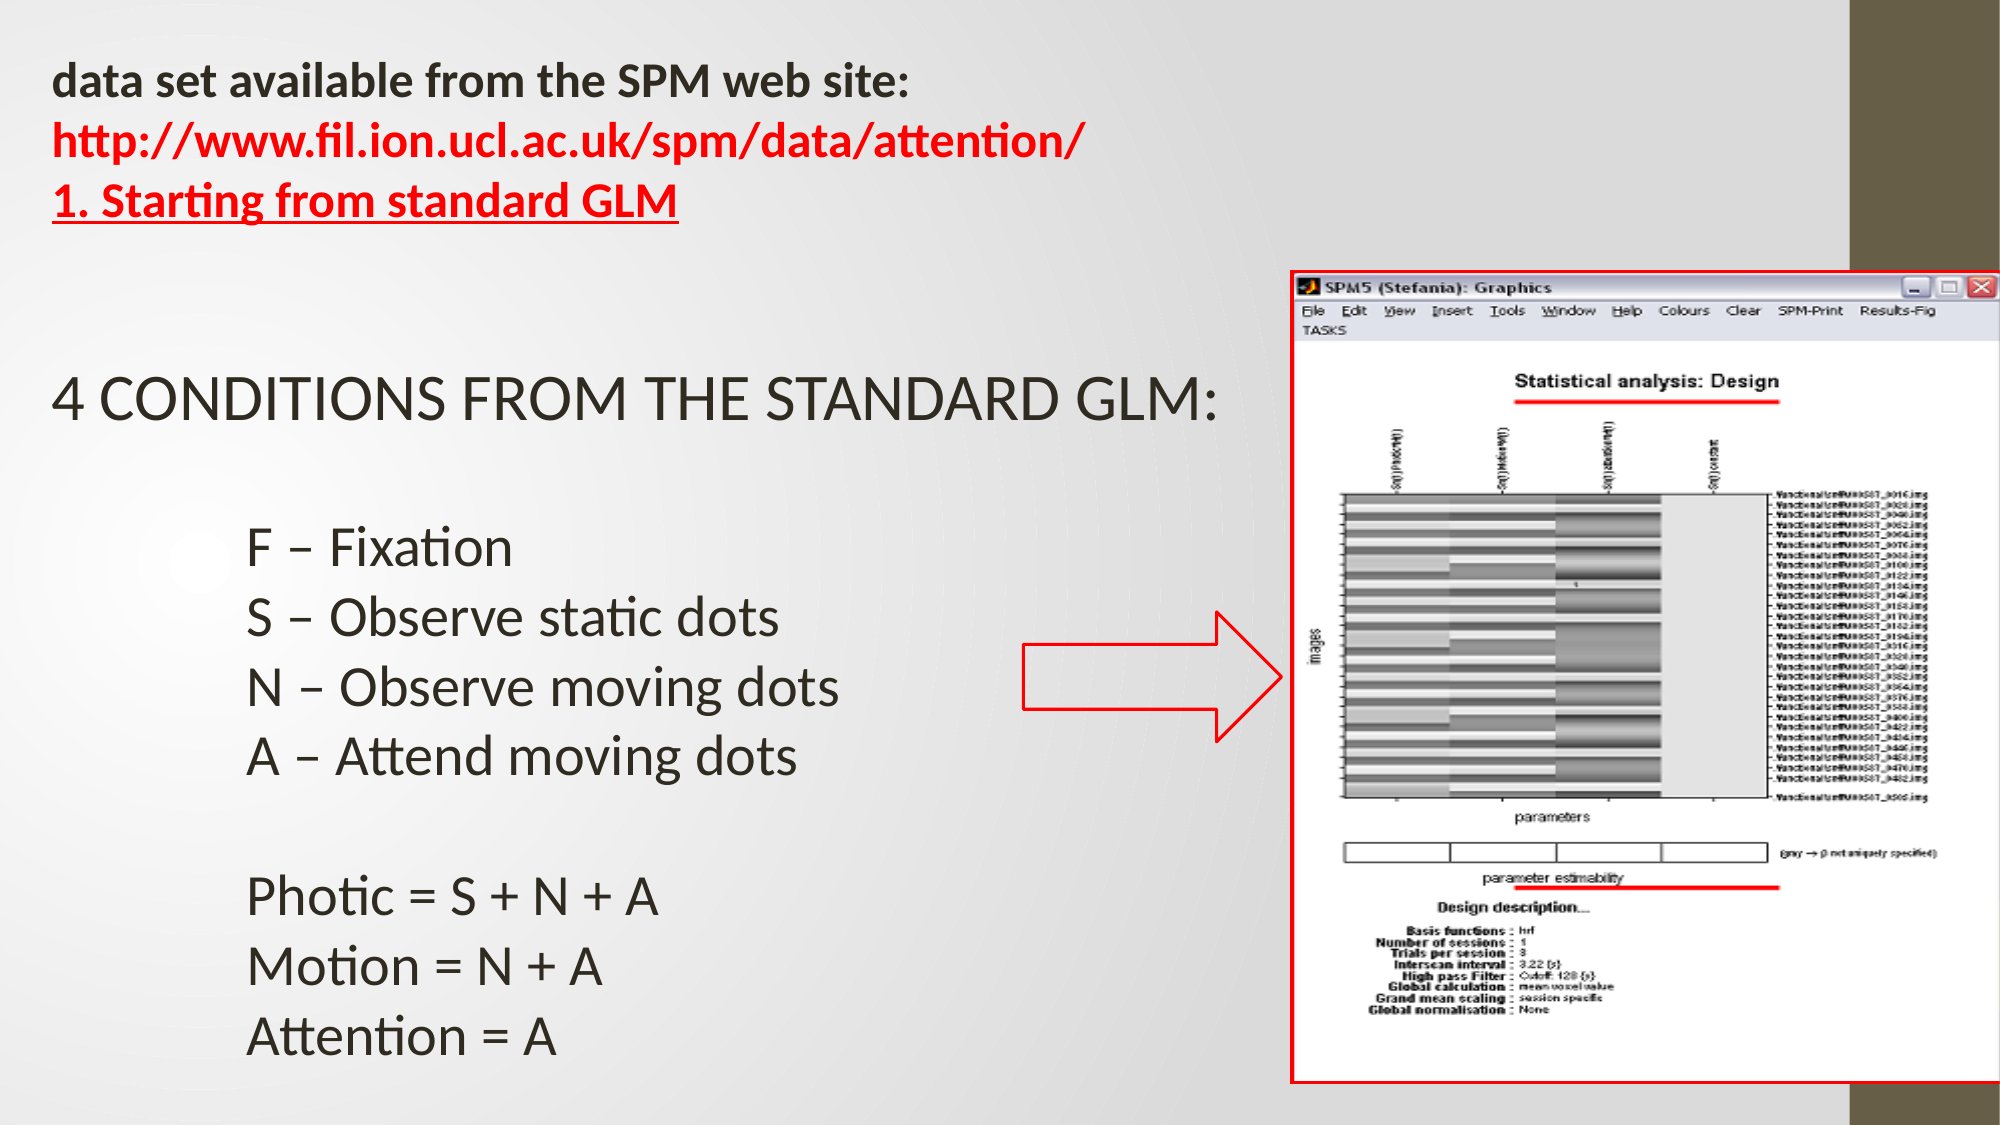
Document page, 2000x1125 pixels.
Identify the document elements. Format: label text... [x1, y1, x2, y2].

text_box 4 CONDITIONS FROM THE STANDARD GLM: [36, 346, 1236, 442]
text_box [1071, 609, 1284, 744]
picture [1292, 272, 2000, 1082]
text_box data set available from the SPM web site: http://www.fil.ion.ucl.ac.uk/spm/data/attention/ 1. Starting from standard GLM [36, 40, 1101, 326]
text_box F – Fixation S – Observe static dots N – Observe moving dots A – Attend moving dots Photic = S + N + A Motion = N + A Attention = A [232, 500, 1071, 1075]
